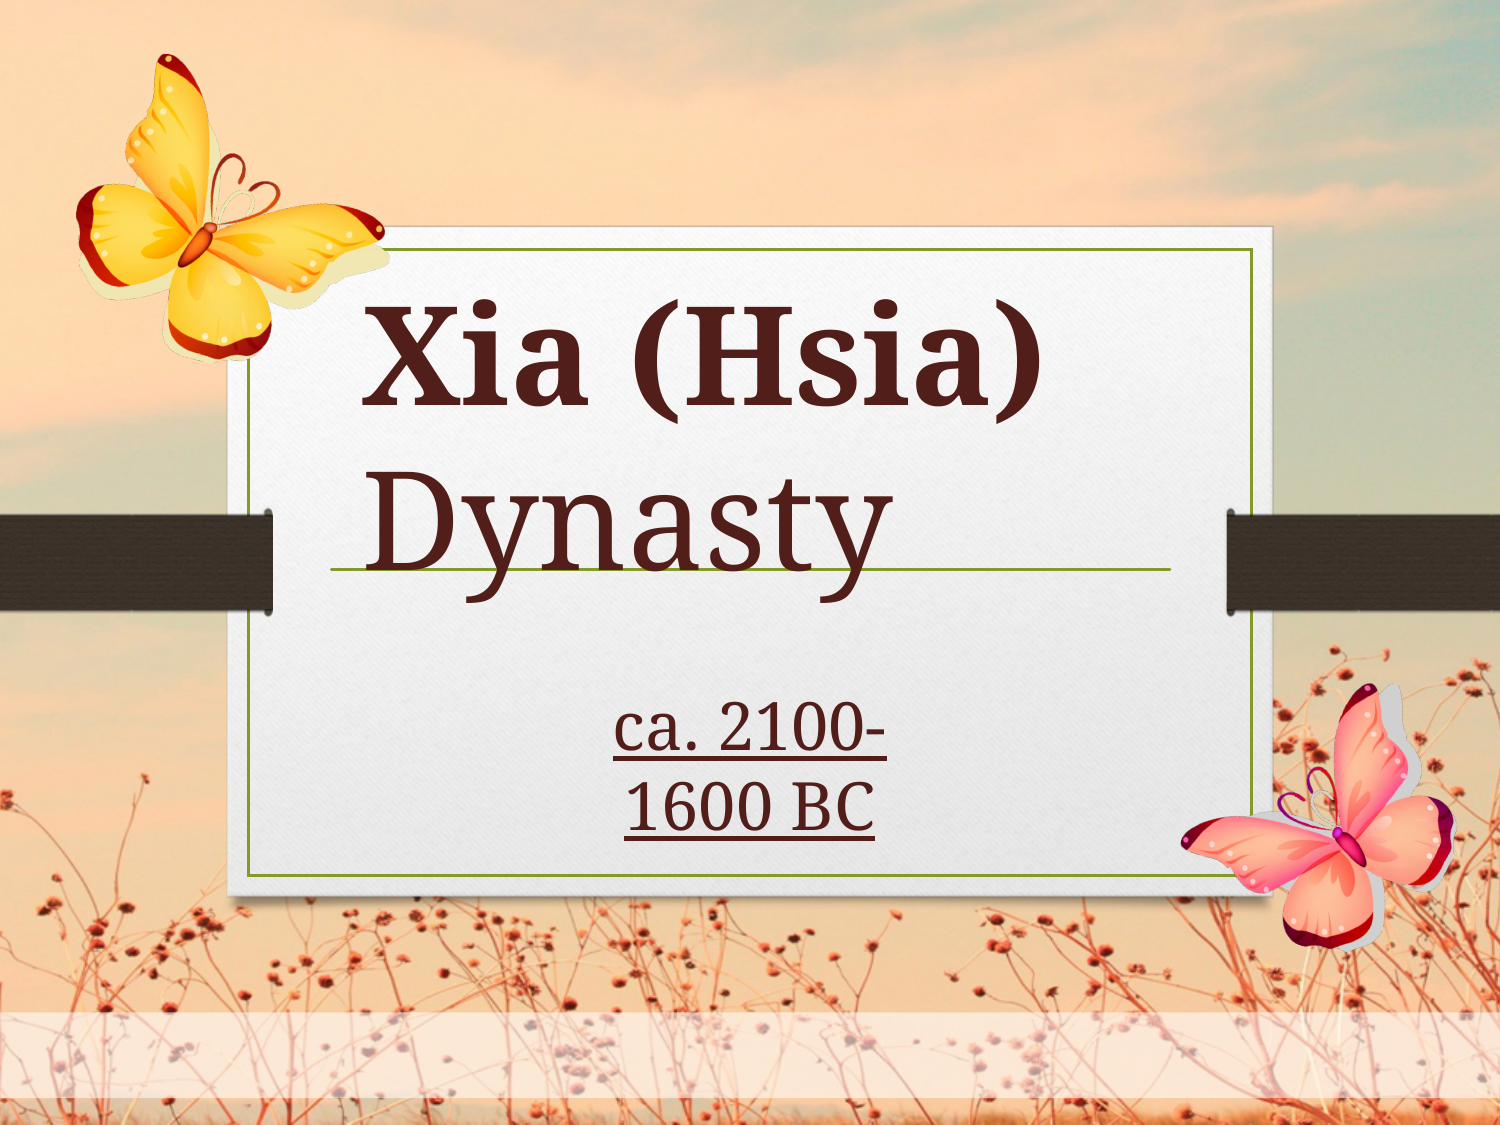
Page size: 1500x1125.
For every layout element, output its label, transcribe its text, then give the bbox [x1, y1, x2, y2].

text_box ca. 2100-1600 BC [554, 676, 946, 852]
text_box [0, 1011, 1500, 1099]
picture [0, 1099, 1500, 1125]
text_box Xia (Hsia) Dynasty [346, 260, 1140, 606]
picture [0, 0, 1500, 1011]
